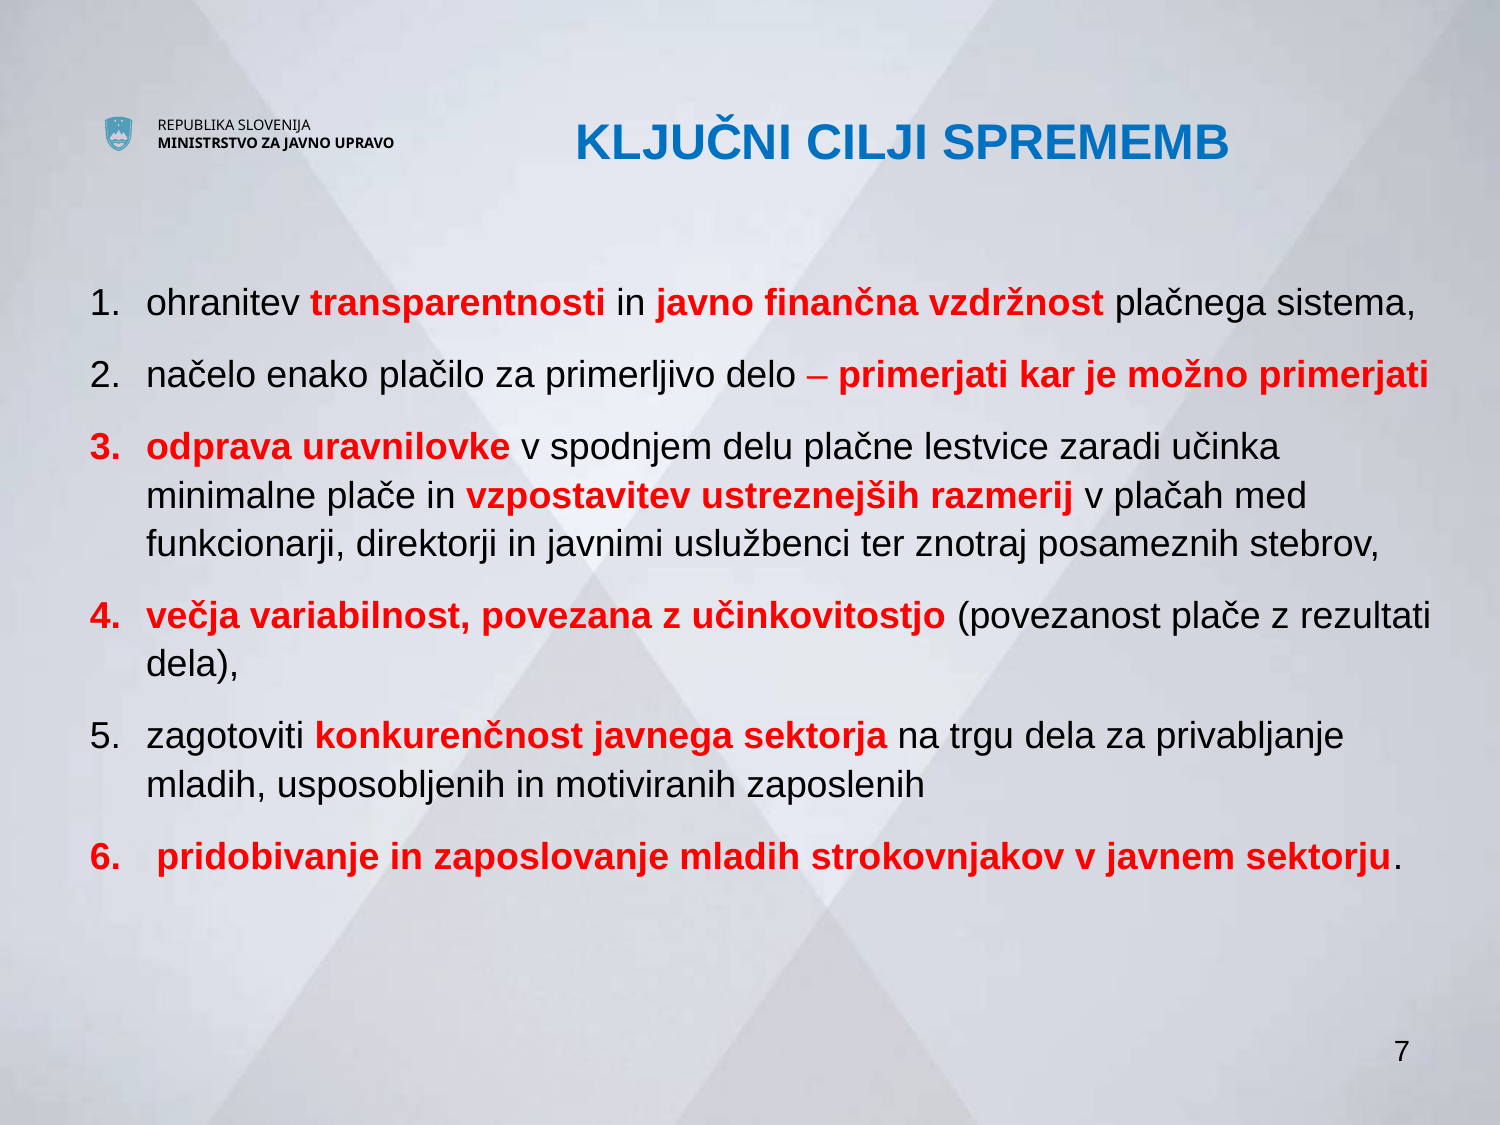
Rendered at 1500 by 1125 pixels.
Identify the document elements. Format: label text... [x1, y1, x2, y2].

list ohranitev transparentnosti in javno finančna vzdržnost plačnega sistema, načelo enako plačilo za primerljivo delo – primerjati kar je možno primerjati odprava uravnilovke v spodnjem delu plačne lestvice zaradi učinka minimalne plače in vzpostavitev ustreznejših razmerij v plačah med funkcionarji, direktorji in javnimi uslužbenci ter znotraj posameznih stebrov, večja variabilnost, povezana z učinkovitostjo (povezanost plače z rezultati dela), zagotoviti konkurenčnost javnega sektorja na trgu dela za privabljanje mladih, usposobljenih in motiviranih zaposlenih pridobivanje in zaposlovanje mladih strokovnjakov v javnem sektorju. [75, 219, 1447, 998]
slide_number 7 [1074, 1024, 1425, 1103]
title KLJUČNI CILJI SPREMEMB [395, 101, 1425, 197]
picture [0, 0, 1500, 1125]
